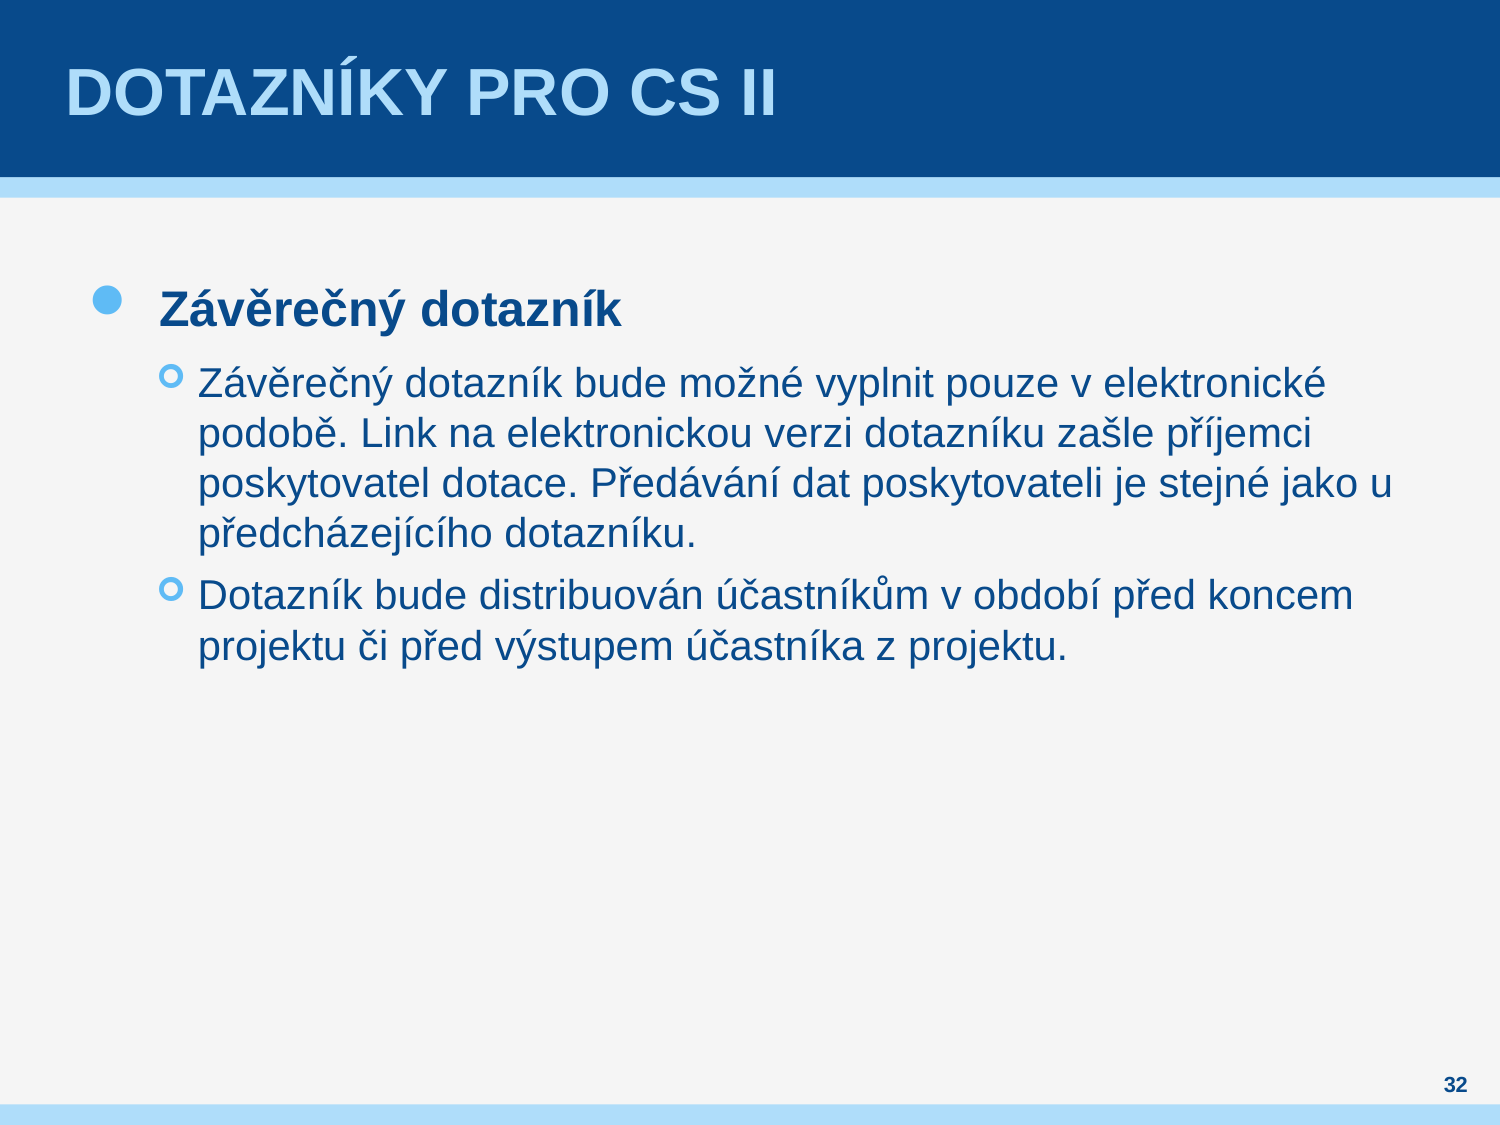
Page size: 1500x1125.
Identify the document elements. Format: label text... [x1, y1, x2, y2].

list Závěrečný dotazník Závěrečný dotazník bude možné vyplnit pouze v elektronické podobě. Link na elektronickou verzi dotazníku zašle příjemci poskytovatel dotace. Předávání dat poskytovateli je stejné jako u předcházejícího dotazníku. Dotazník bude distribuován účastníkům v období před koncem projektu či před výstupem účastníka z projektu. [88, 208, 1412, 917]
slide_number 32 [1417, 1068, 1495, 1099]
title Dotazníky pro CS II [59, 0, 1441, 178]
